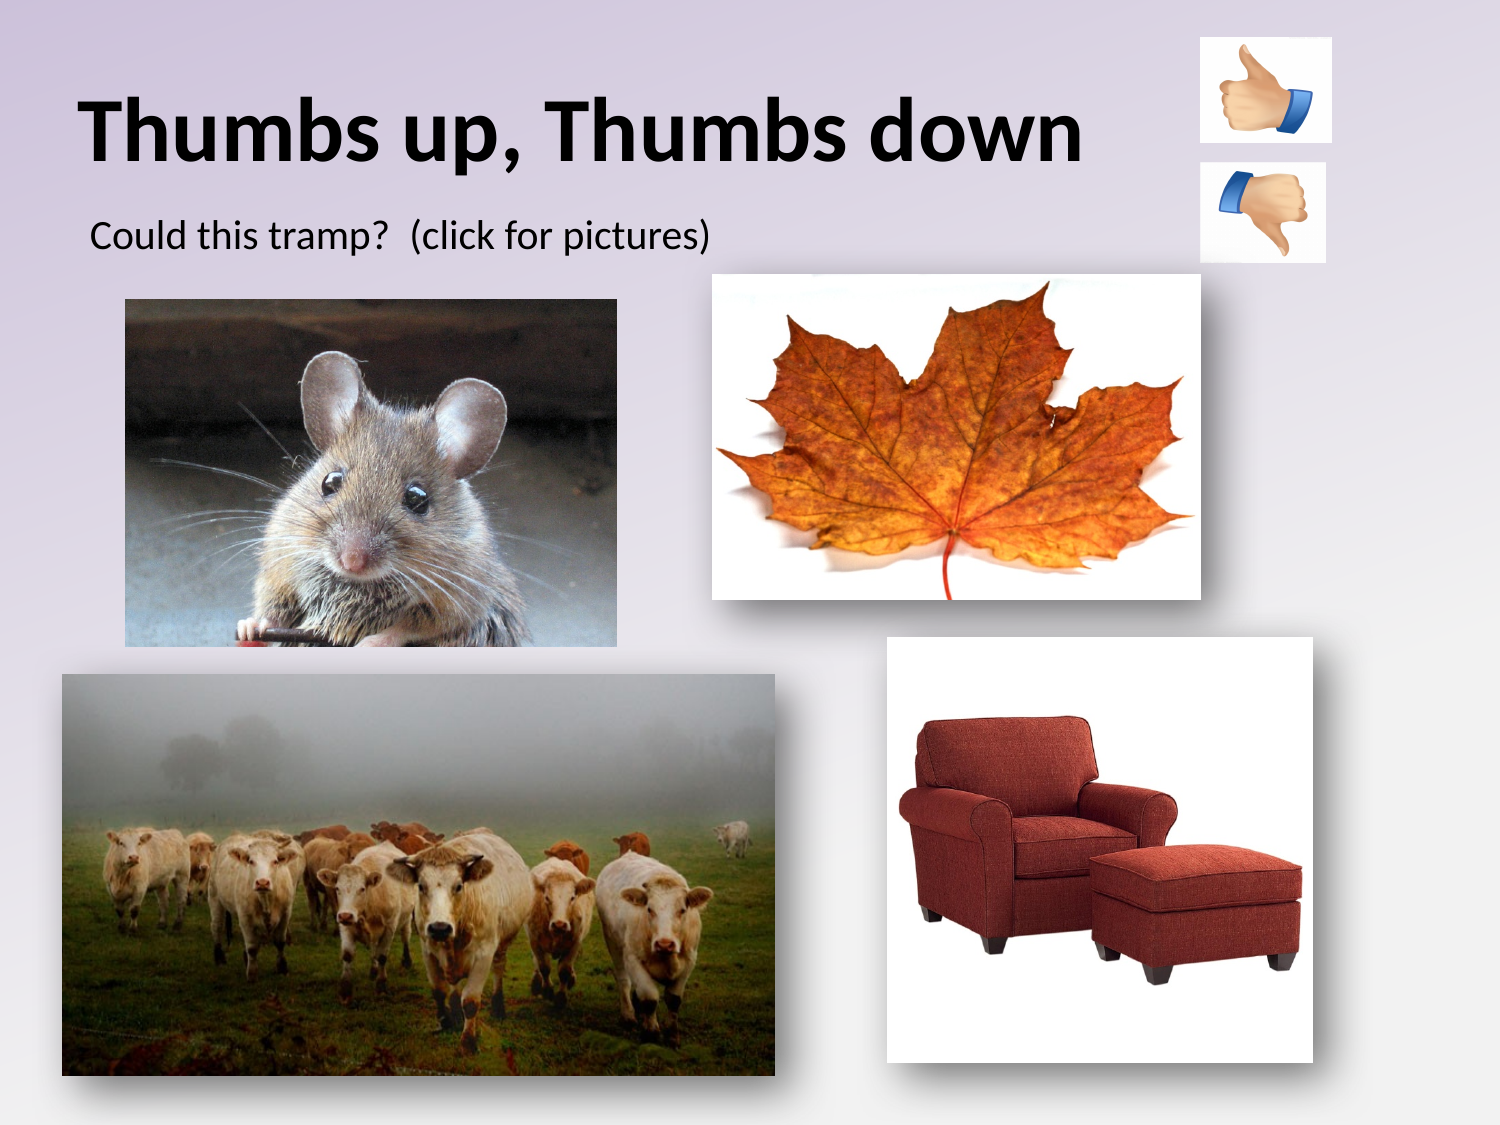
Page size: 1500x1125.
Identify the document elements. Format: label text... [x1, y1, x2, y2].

text_box Thumbs up, Thumbs down [62, 62, 1450, 188]
picture [712, 274, 1202, 601]
picture [887, 637, 1313, 1063]
text_box Could this tramp? (click for pictures) [74, 200, 913, 265]
picture [124, 299, 617, 647]
picture [1199, 162, 1326, 263]
picture [62, 674, 776, 1077]
picture [1199, 37, 1332, 143]
